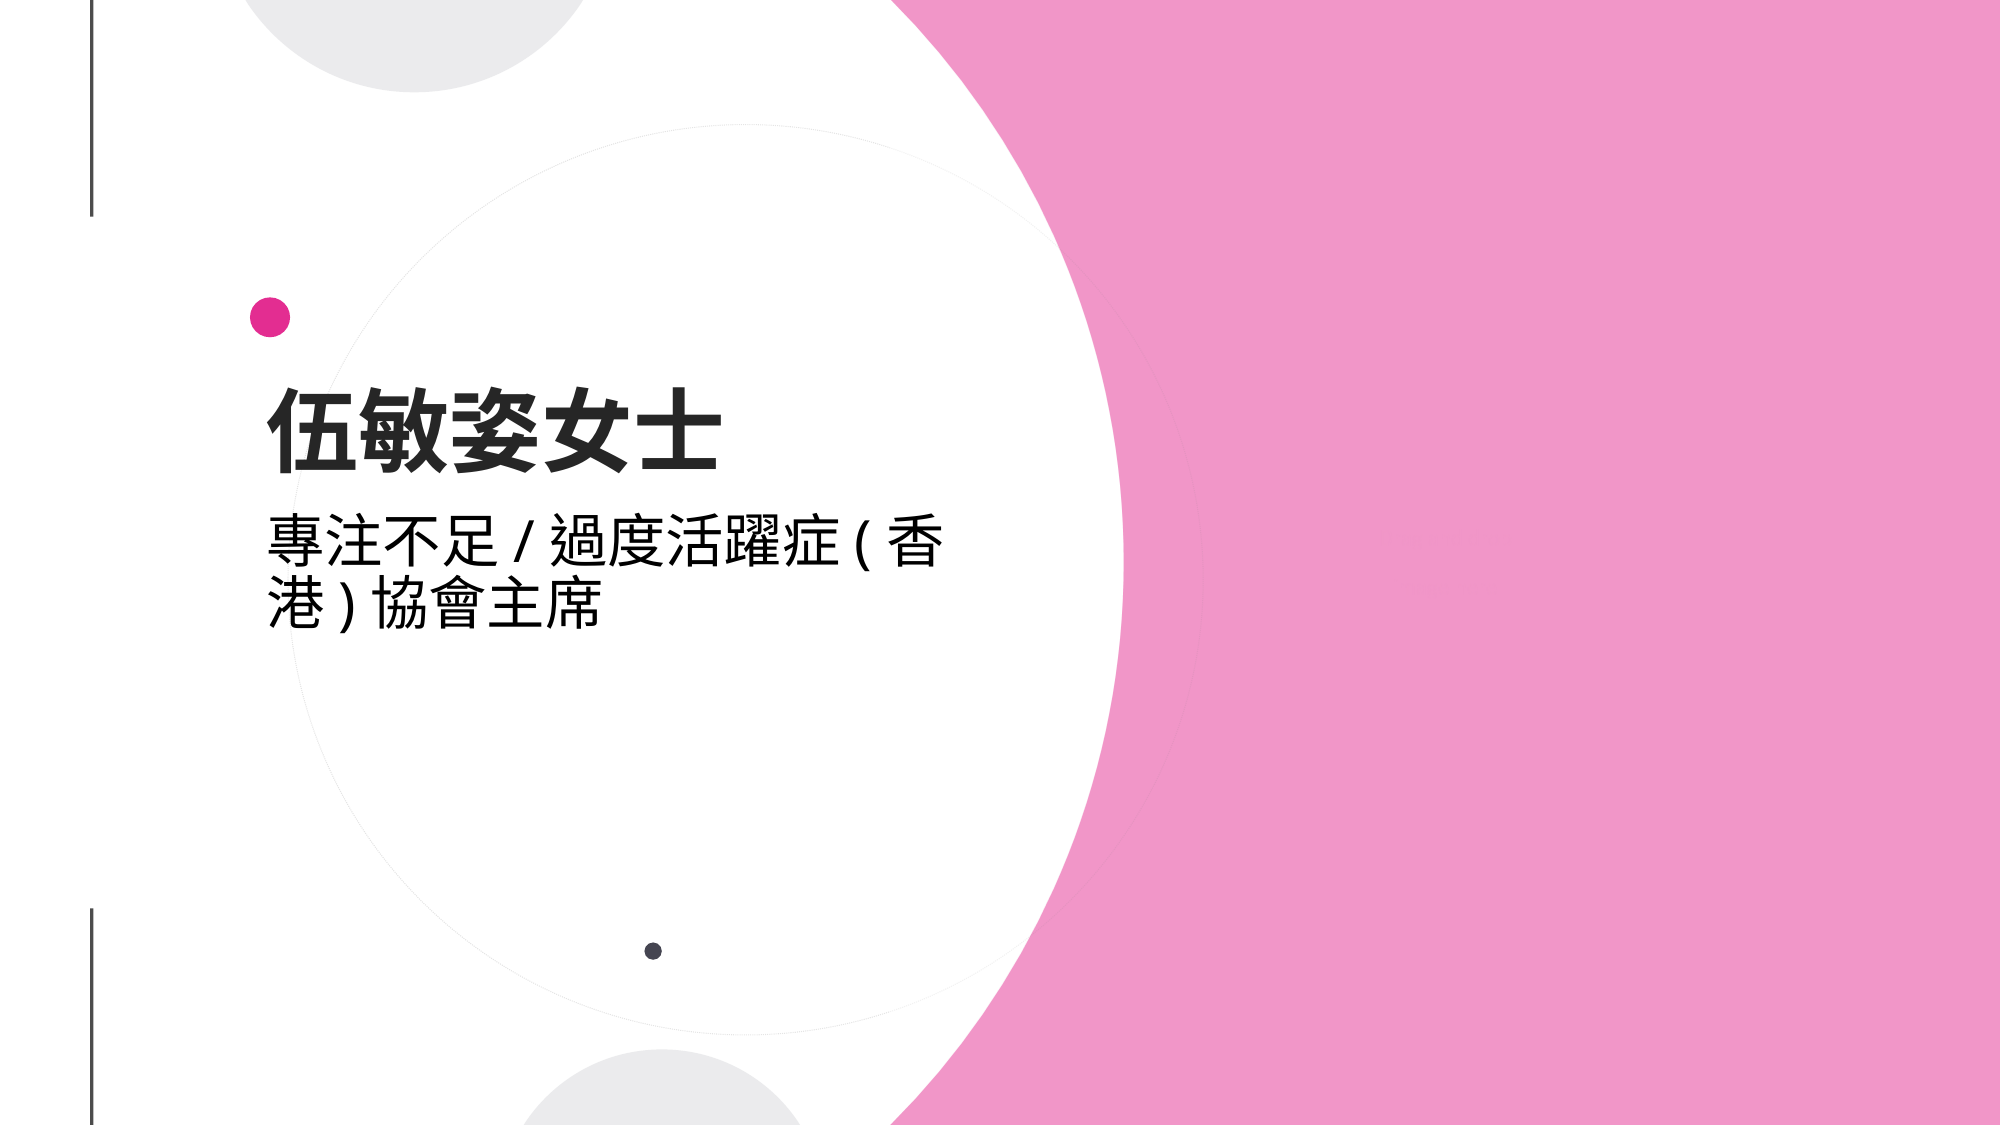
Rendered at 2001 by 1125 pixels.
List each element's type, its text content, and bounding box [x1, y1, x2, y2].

title 伍敏姿女士 [251, 228, 1000, 486]
list 專注不足/過度活躍症(香港)協會主席 [251, 499, 1000, 896]
